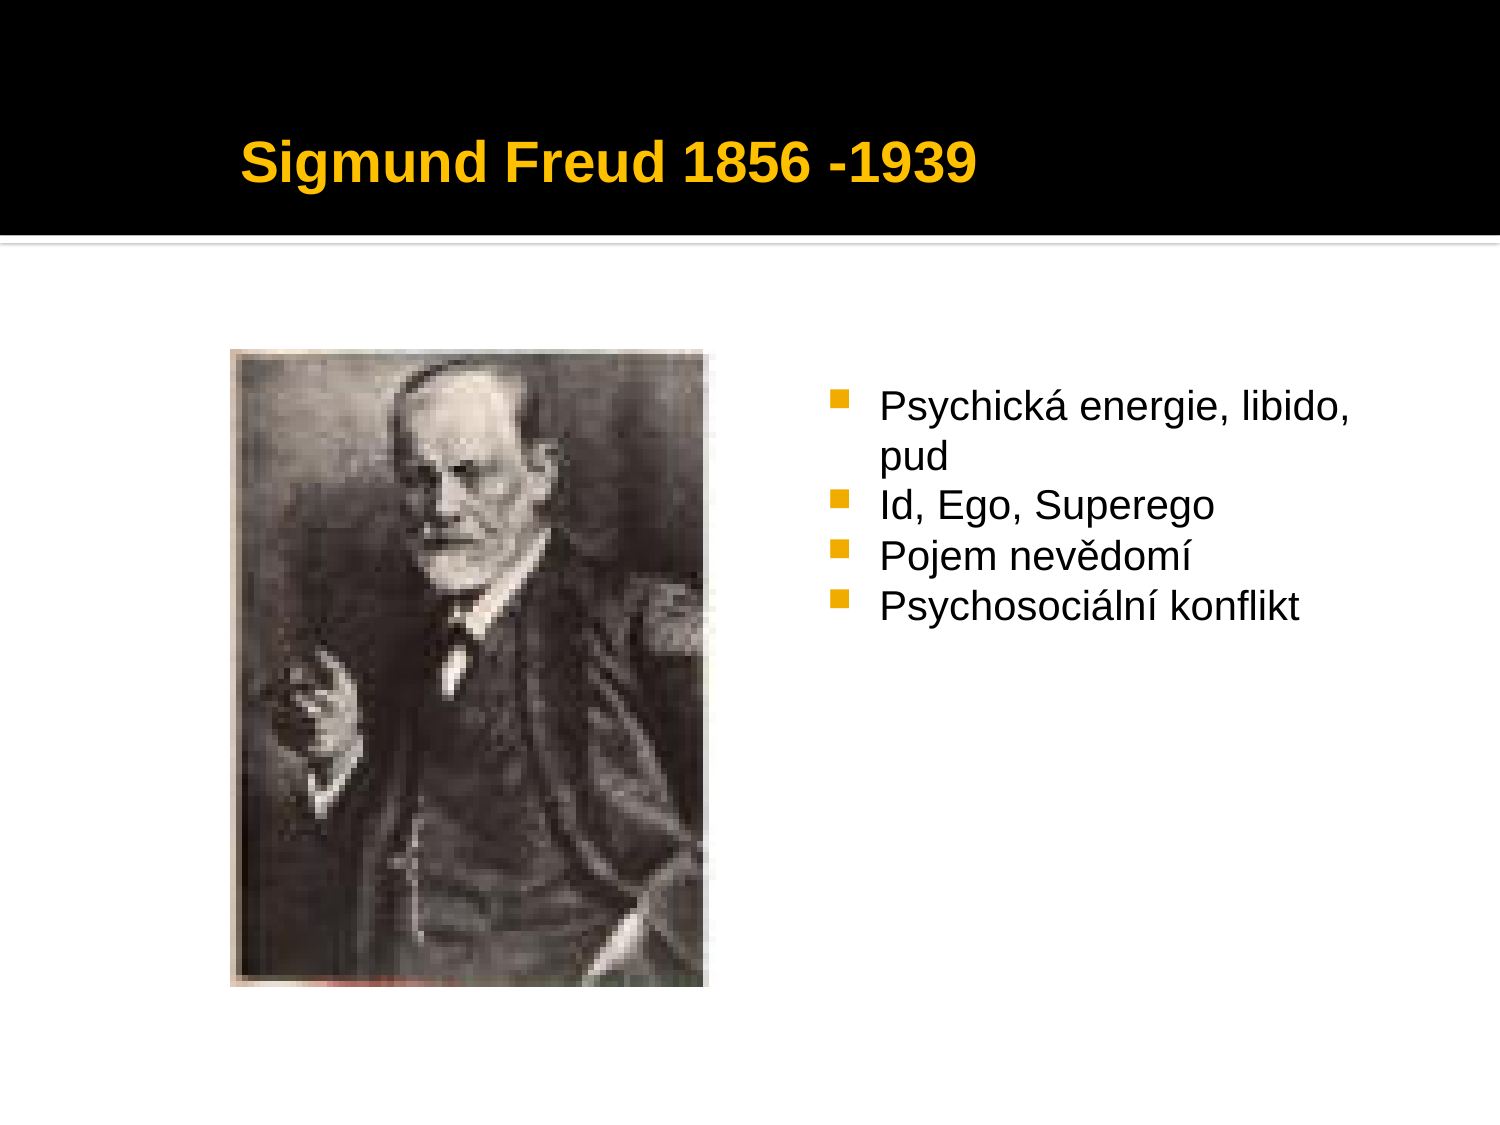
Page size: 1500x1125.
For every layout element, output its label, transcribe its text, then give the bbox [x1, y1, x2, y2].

title Sigmund Freud 1856 -1939 [225, 99, 1436, 288]
list Psychická energie, libido, pud Id, Ego, Superego Pojem nevědomí Psychosociální konflikt [798, 363, 1439, 1000]
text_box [230, 349, 716, 987]
